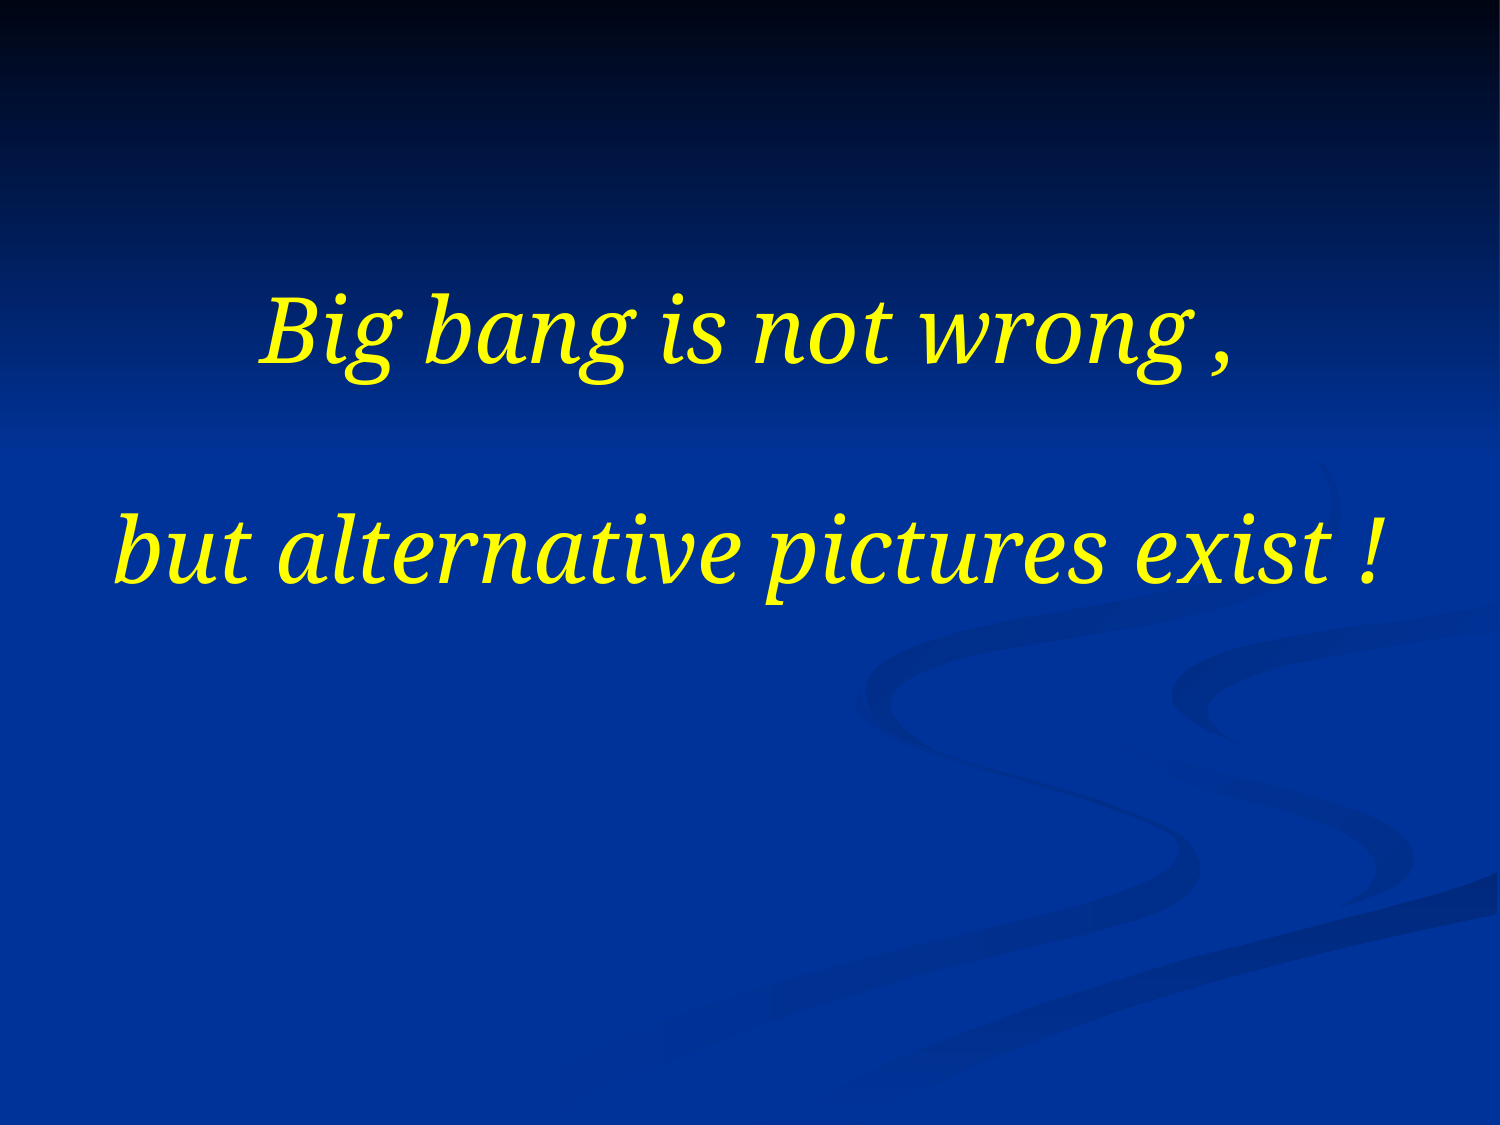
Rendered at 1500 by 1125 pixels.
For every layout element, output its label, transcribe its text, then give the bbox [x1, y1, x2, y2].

title Big bang is not wrong , but alternative pictures exist ! [74, 196, 1426, 788]
